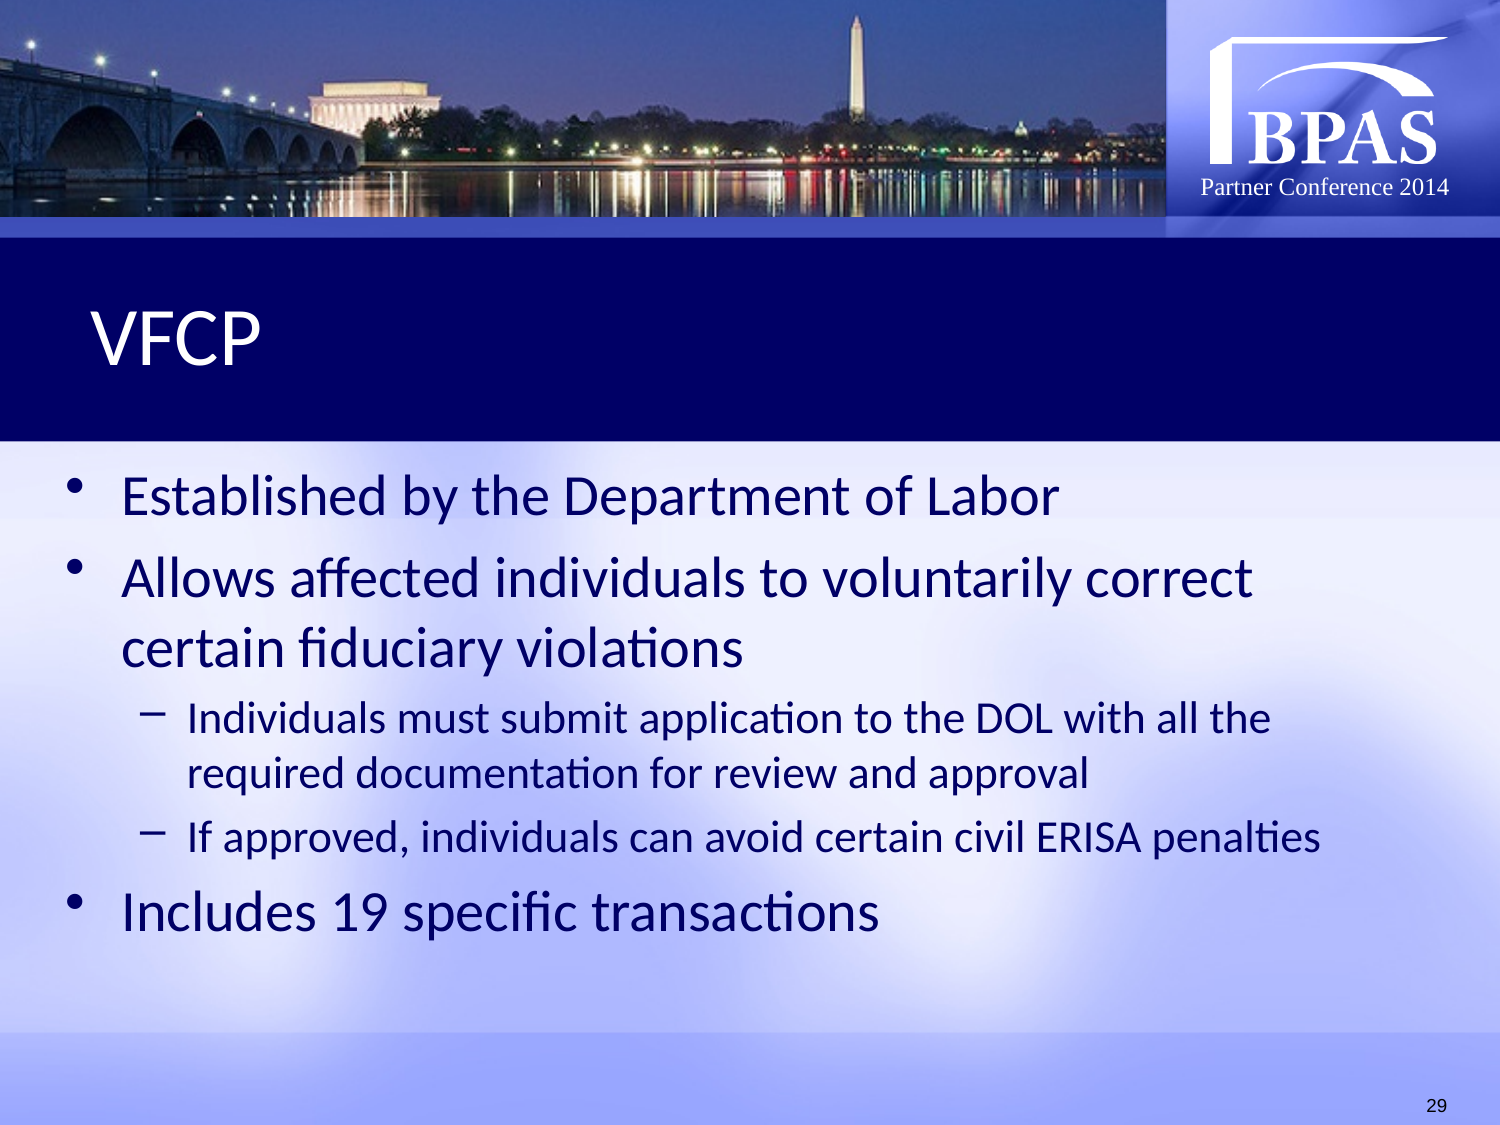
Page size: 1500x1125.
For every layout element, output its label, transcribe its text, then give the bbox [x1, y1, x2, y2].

picture [0, 442, 1500, 1125]
picture [0, 0, 1500, 237]
list Established by the Department of Labor Allows affected individuals to voluntarily correct certain fiduciary violations Individuals must submit application to the DOL with all the required documentation for review and approval If approved, individuals can avoid certain civil ERISA penalties Includes 19 specific transactions [50, 450, 1413, 1075]
slide_number 29 [1149, 1086, 1463, 1125]
title VFCP [75, 275, 1131, 450]
